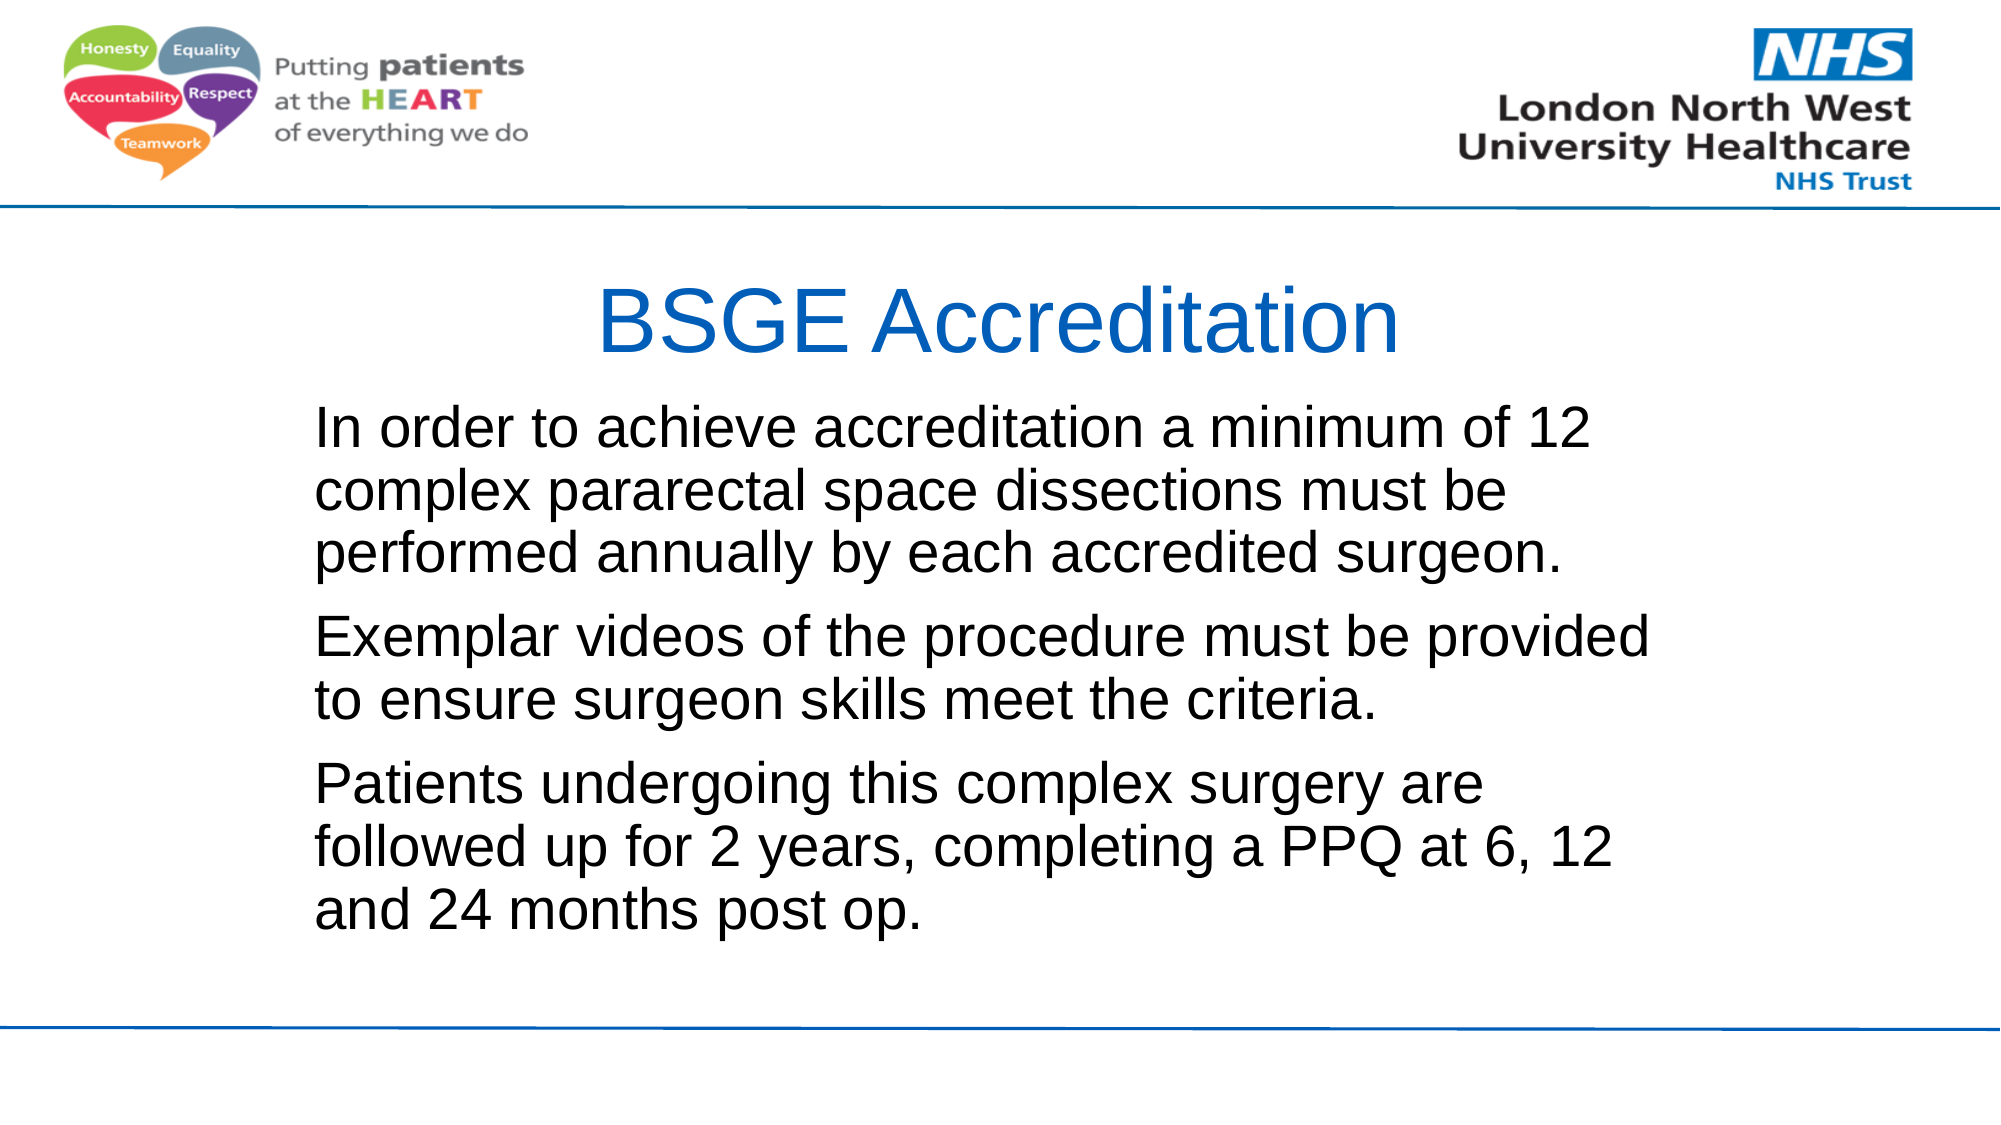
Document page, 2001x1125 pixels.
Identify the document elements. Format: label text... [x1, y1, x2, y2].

title BSGE Accreditation [299, 266, 1701, 386]
picture [0, 0, 2000, 199]
list In order to achieve accreditation a minimum of 12 complex pararectal space dissections must be performed annually by each accredited surgeon. Exemplar videos of the procedure must be provided to ensure surgeon skills meet the criteria. Patients undergoing this complex surgery are followed up for 2 years, completing a PPQ at 6, 12 and 24 months post op. [299, 389, 1701, 976]
